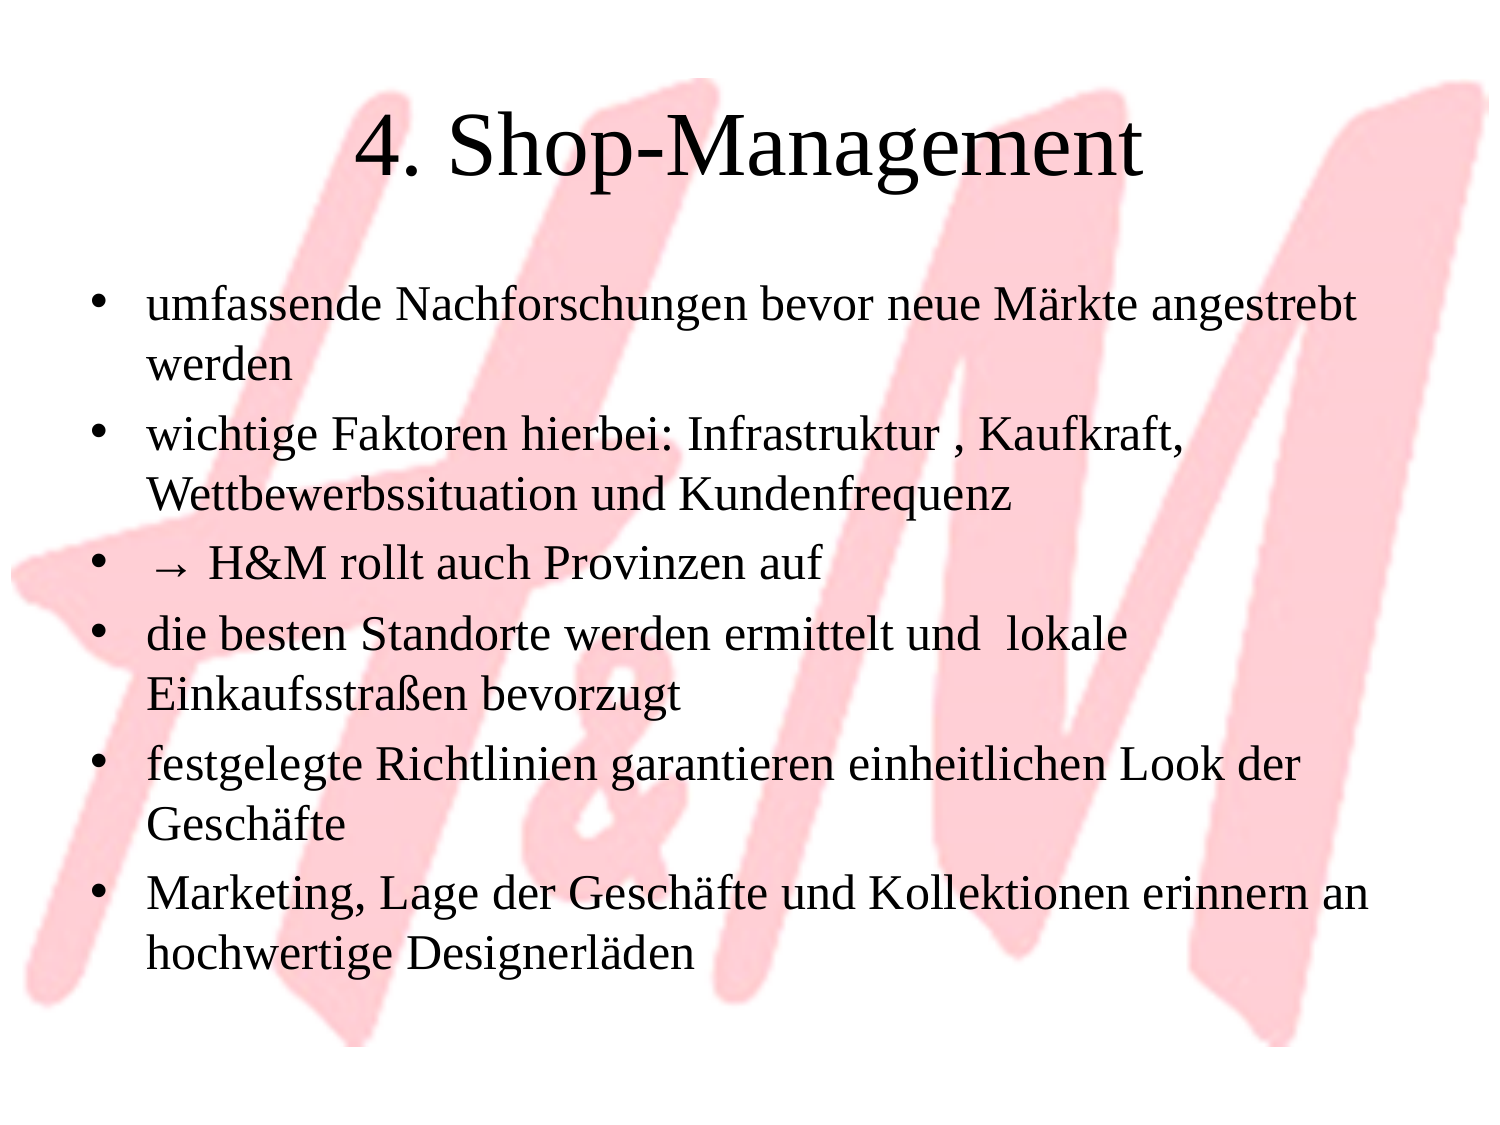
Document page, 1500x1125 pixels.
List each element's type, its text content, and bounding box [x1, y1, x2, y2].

list umfassende Nachforschungen bevor neue Märkte angestrebt werden wichtige Faktoren hierbei: Infrastruktur , Kaufkraft, Wettbewerbssituation und Kundenfrequenz → H&M rollt auch Provinzen auf die besten Standorte werden ermittelt und lokale Einkaufsstraßen bevorzugt festgelegte Richtlinien garantieren einheitlichen Look der Geschäfte Marketing, Lage der Geschäfte und Kollektionen erinnern an hochwertige Designerläden [75, 262, 1425, 1005]
picture [11, 78, 1489, 1047]
title 4. Shop-Management [75, 45, 1425, 233]
